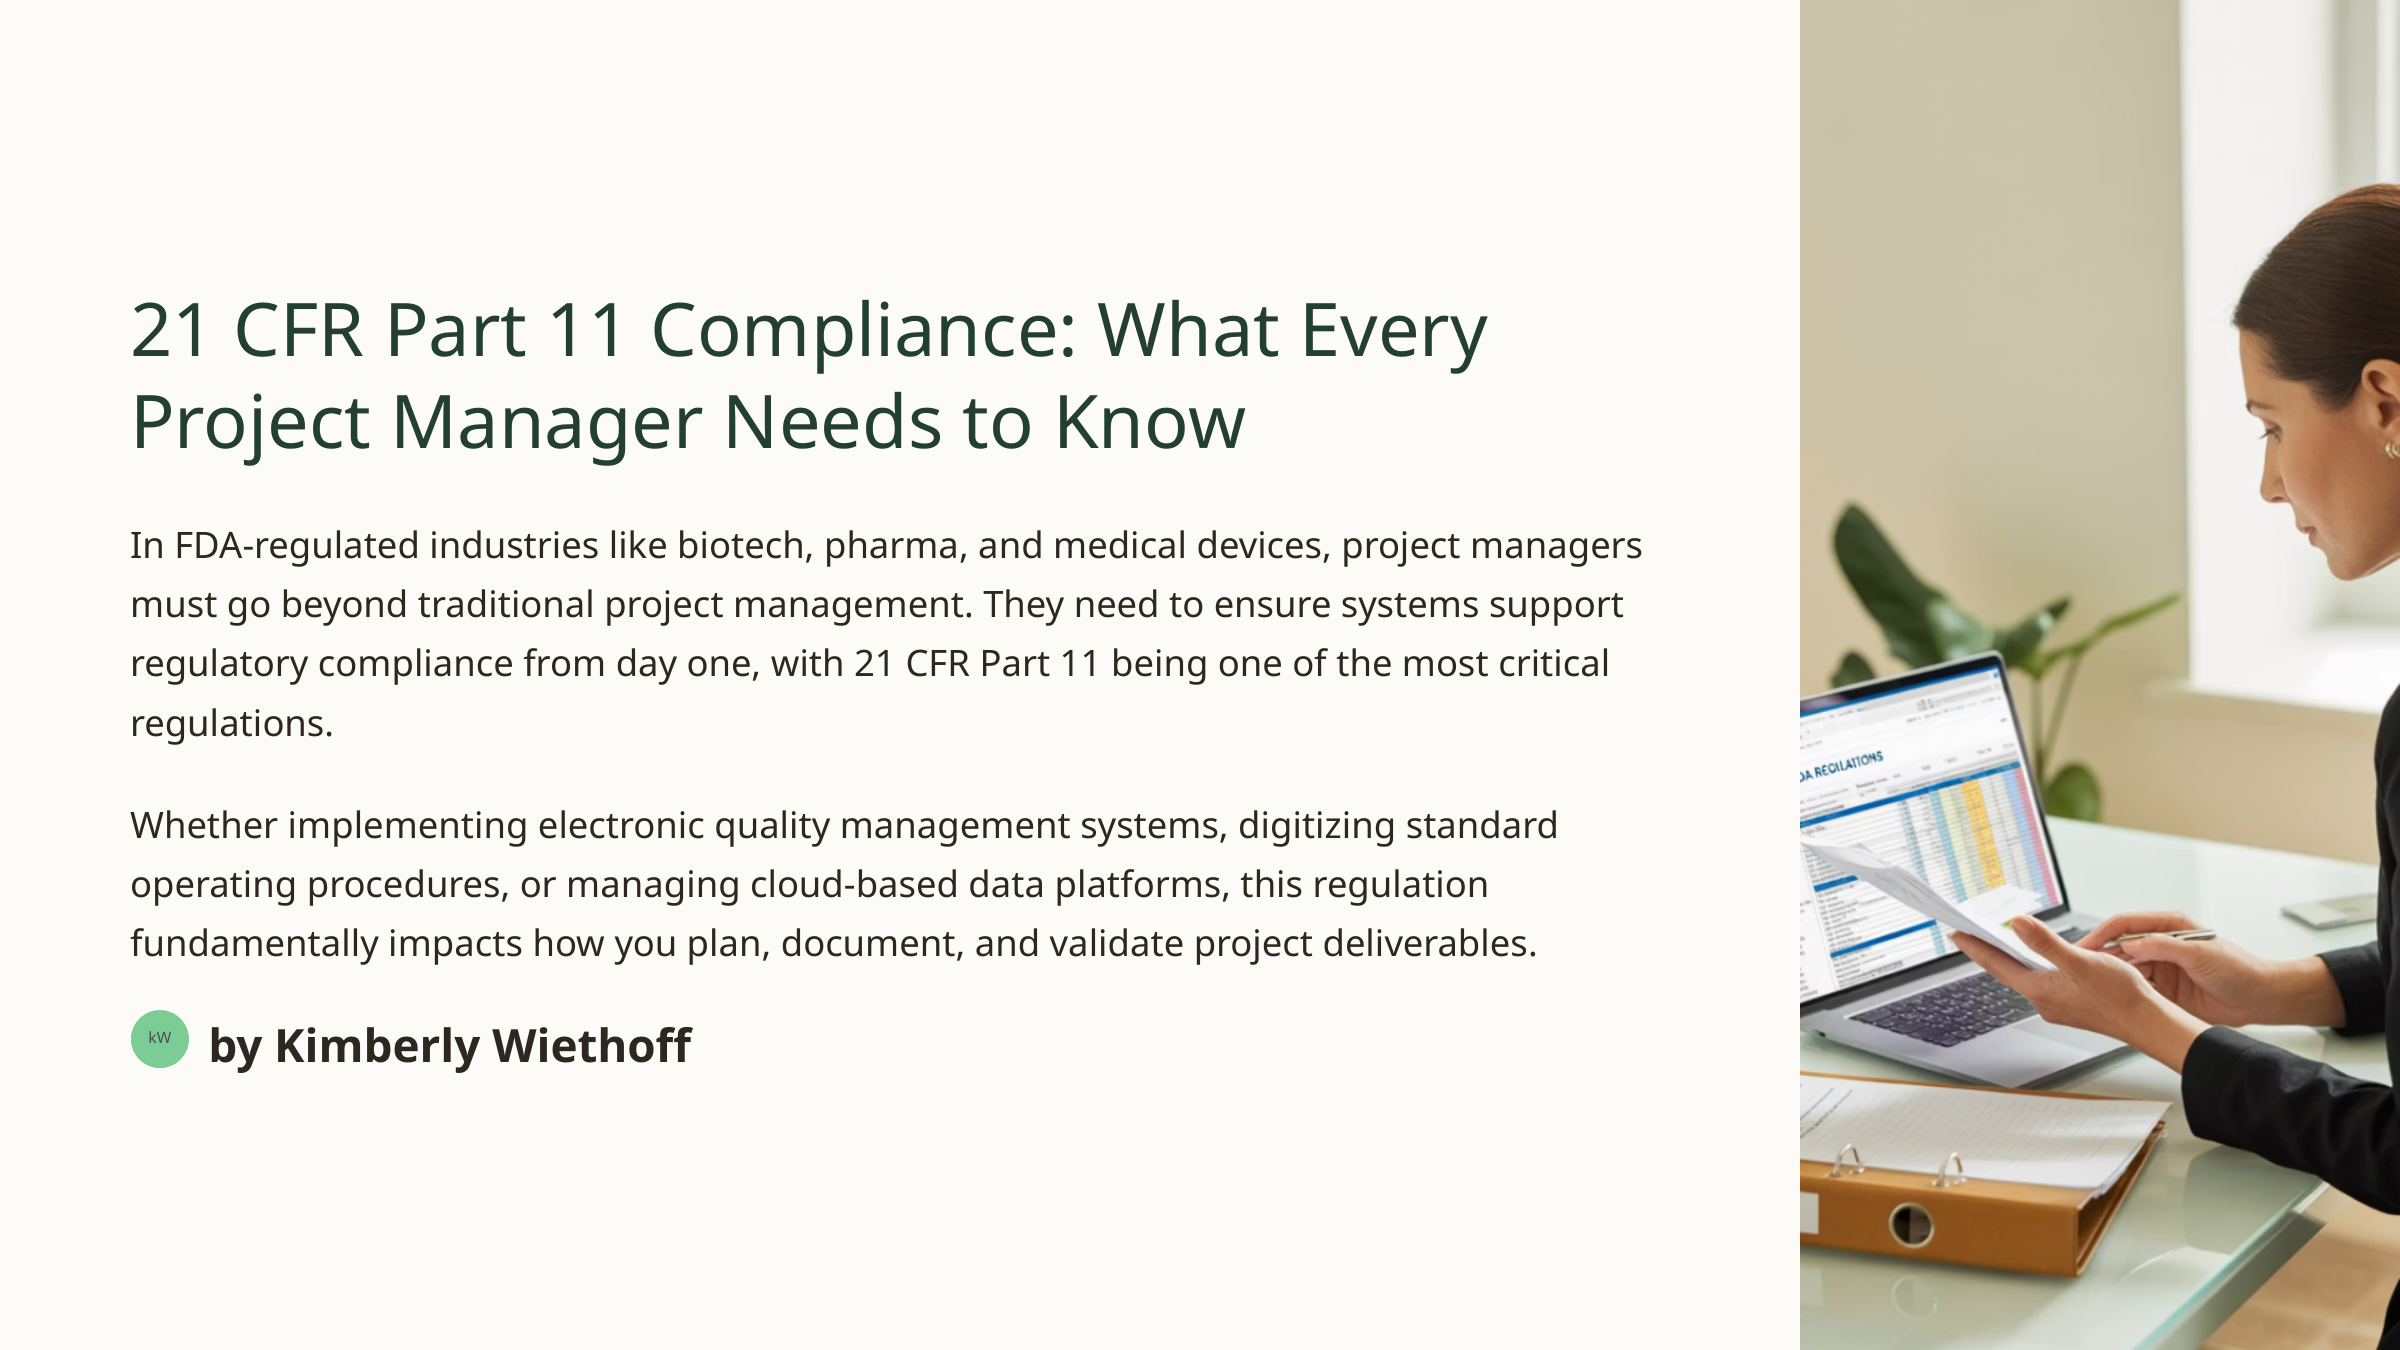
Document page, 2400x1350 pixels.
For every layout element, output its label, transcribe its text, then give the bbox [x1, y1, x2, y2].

text_box 21 CFR Part 11 Compliance: What Every Project Manager Needs to Know [130, 278, 1670, 465]
picture [1799, 0, 2400, 1350]
text_box kW [146, 1031, 174, 1048]
text_box Whether implementing electronic quality management systems, digitizing standard operating procedures, or managing cloud-based data platforms, this regulation fundamentally impacts how you plan, document, and validate project deliverables. [130, 786, 1670, 965]
text_box In FDA-regulated industries like biotech, pharma, and medical devices, project managers must go beyond traditional project management. They need to ensure systems support regulatory compliance from day one, with 21 CFR Part 11 being one of the most critical regulations. [130, 506, 1670, 745]
text_box [130, 1009, 190, 1069]
text_box by Kimberly Wiethoff [208, 1006, 679, 1072]
